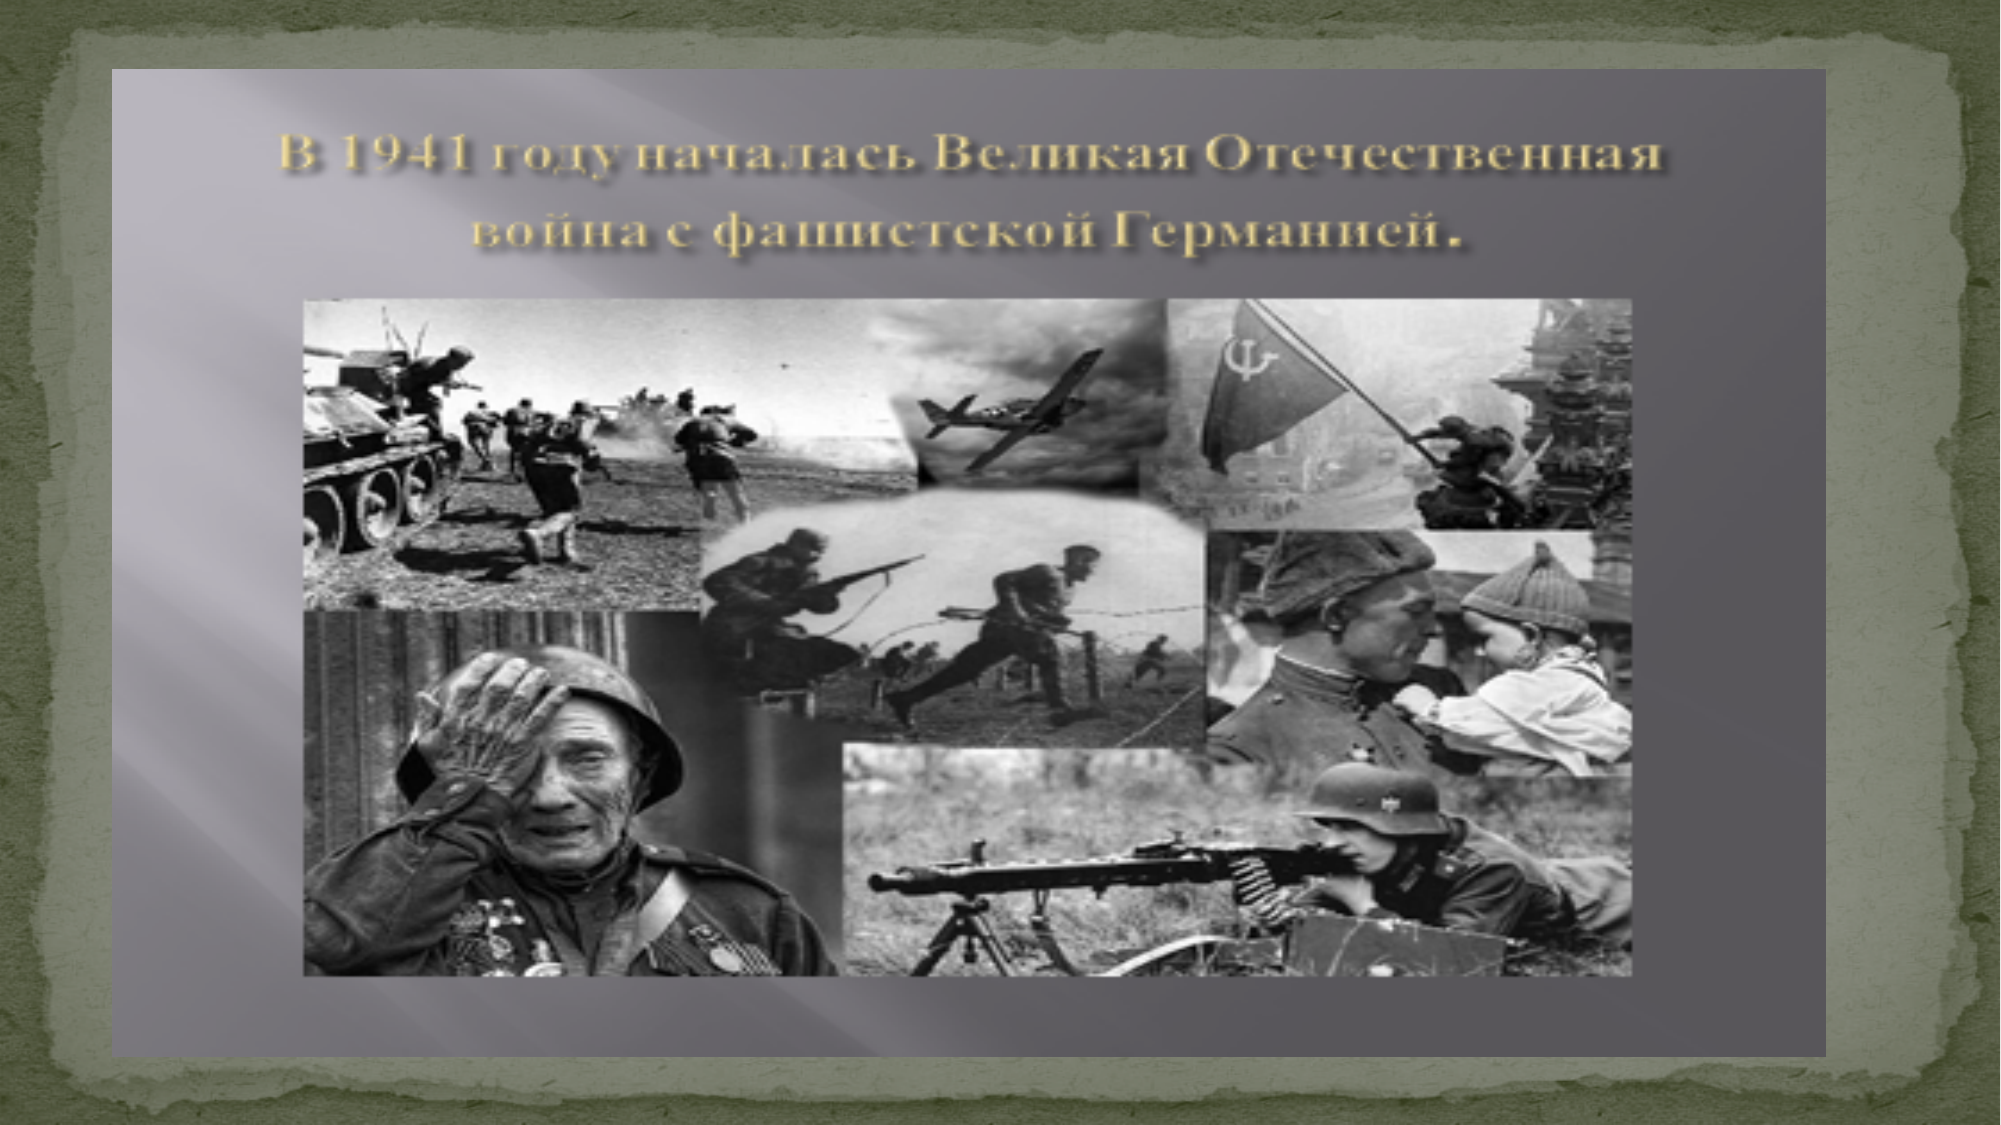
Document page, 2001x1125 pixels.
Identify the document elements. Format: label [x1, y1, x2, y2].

picture [112, 69, 1826, 1057]
